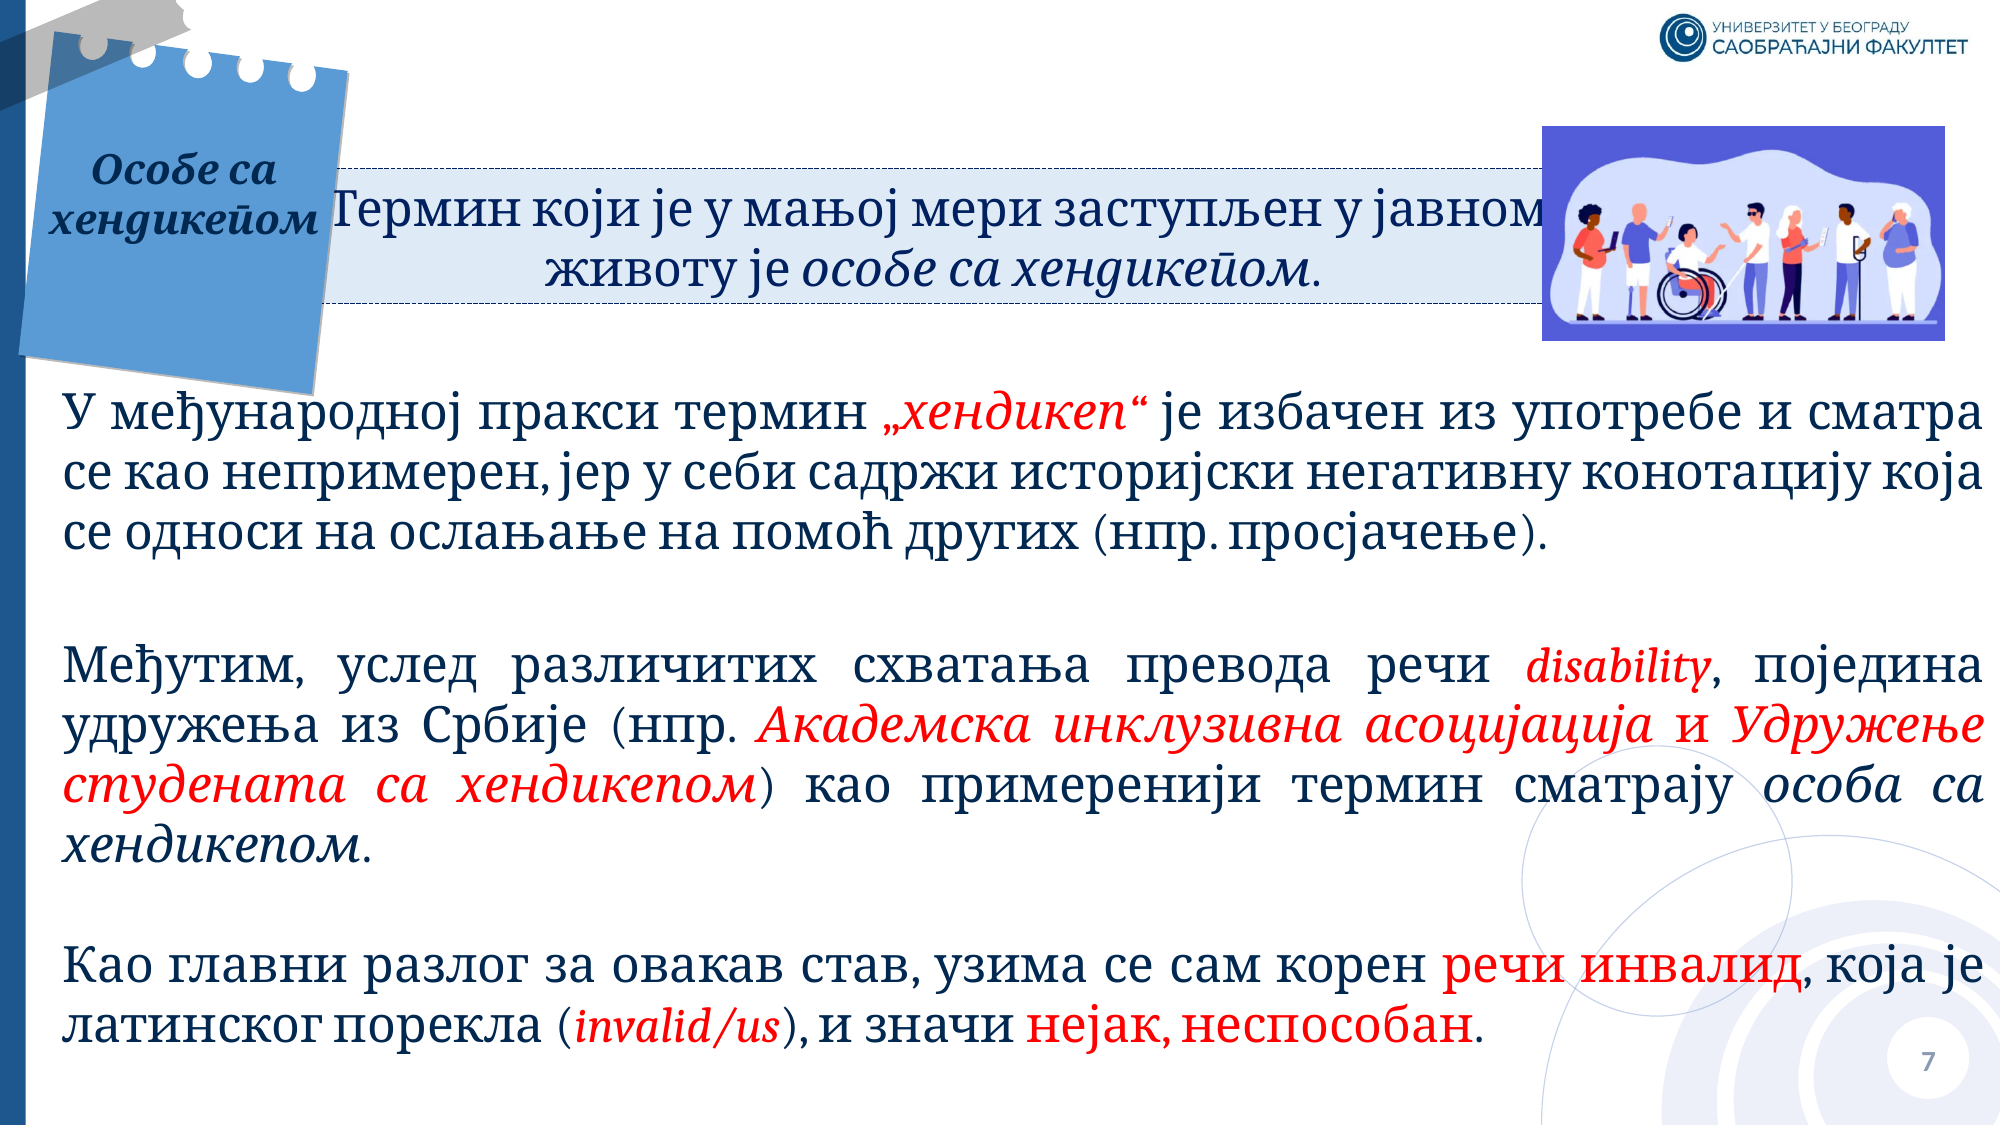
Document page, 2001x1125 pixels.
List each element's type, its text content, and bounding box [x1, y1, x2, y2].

text_box Термин који је у мањој мери заступљен у јавном животу је особе са хендикепом. [350, 168, 1542, 304]
picture [1542, 126, 1945, 341]
text_box У међународној пракси термин „хендикеп“ је избачен из употребе и сматра се као непримерен, јер у себи садржи историјски негативну конотацију која се односи на ослањање на помоћ других (нпр. просјачење). Међутим, услед различитих схватања превода речи disability, поједина удружења из Србије (нпр. Академска инклузивна асоцијација и Удружење студената са хендикепом) као примеренији термин сматрају особа са хендикепом. Као главни разлог за овакав став, узима се сам корен речи инвалид, која је латинског порекла (invalid/us), и значи нејак, неспособан. [47, 372, 2000, 1060]
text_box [0, 0, 350, 397]
text_box Особе са хендикепом [350, 135, 361, 251]
slide_number 7 [1890, 1060, 1968, 1090]
picture [1655, 9, 1972, 66]
